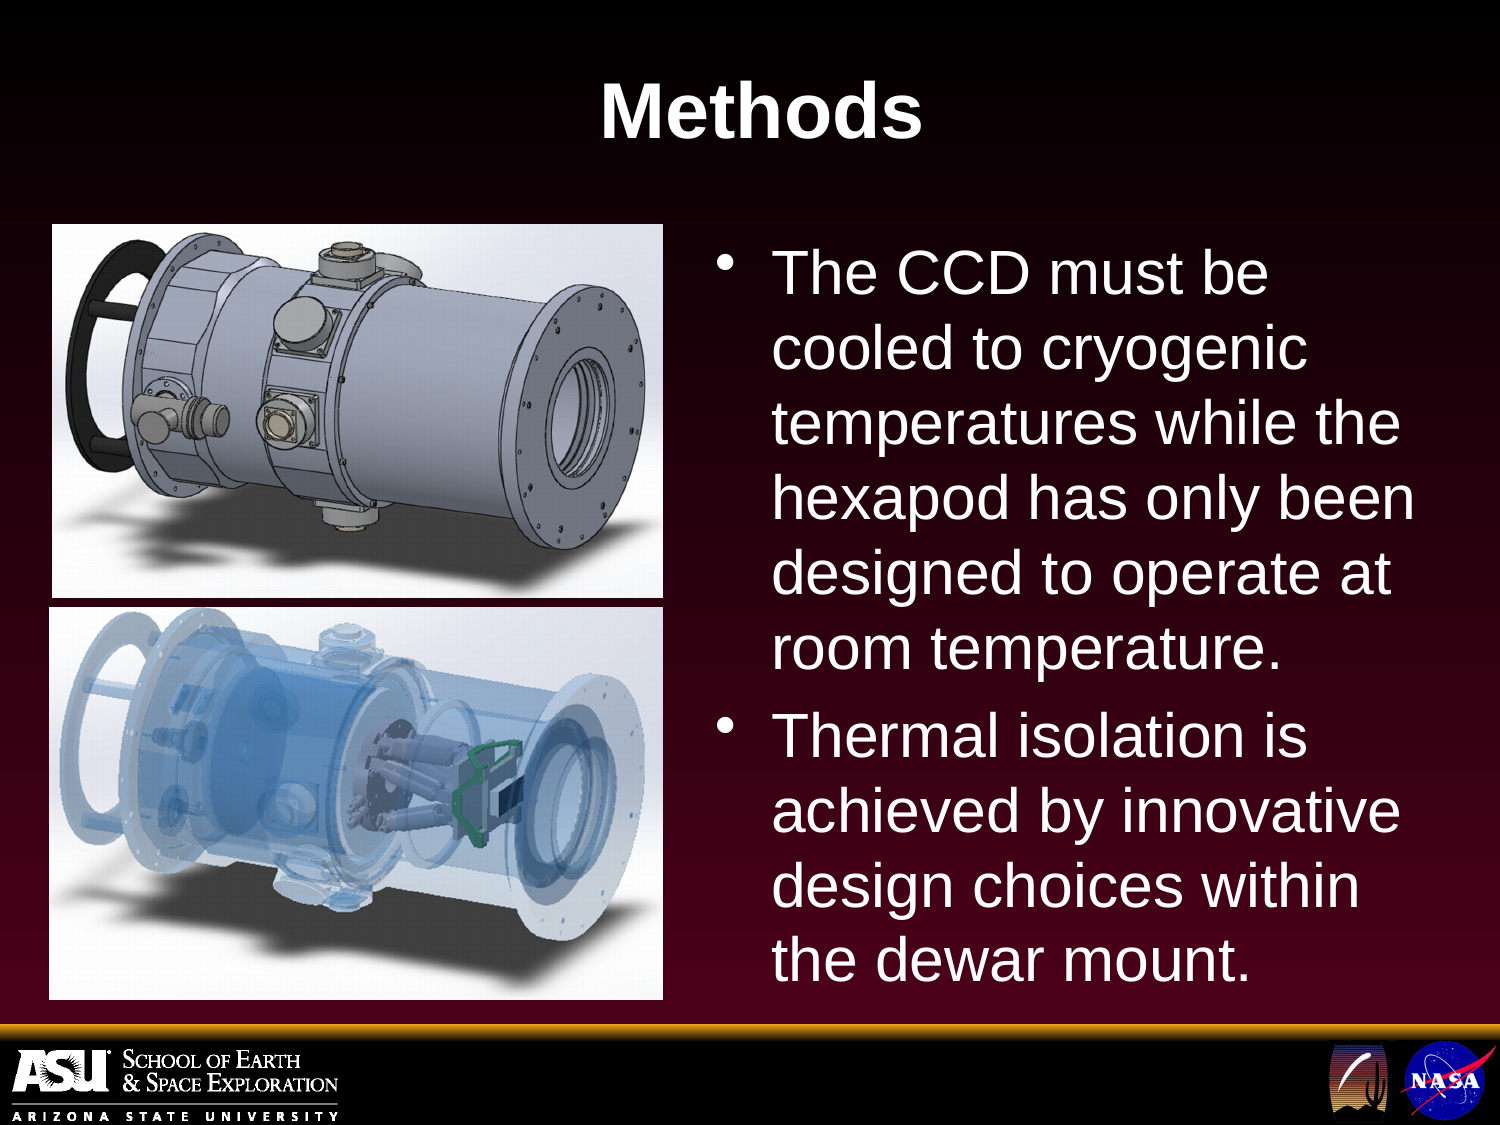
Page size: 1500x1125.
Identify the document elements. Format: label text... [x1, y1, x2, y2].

list The CCD must be cooled to cryogenic temperatures while the hexapod has only been designed to operate at room temperature. Thermal isolation is achieved by innovative design choices within the dewar mount. [699, 224, 1450, 1000]
title Methods [75, 37, 1450, 188]
picture [49, 224, 663, 1000]
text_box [12, 1040, 1498, 1123]
